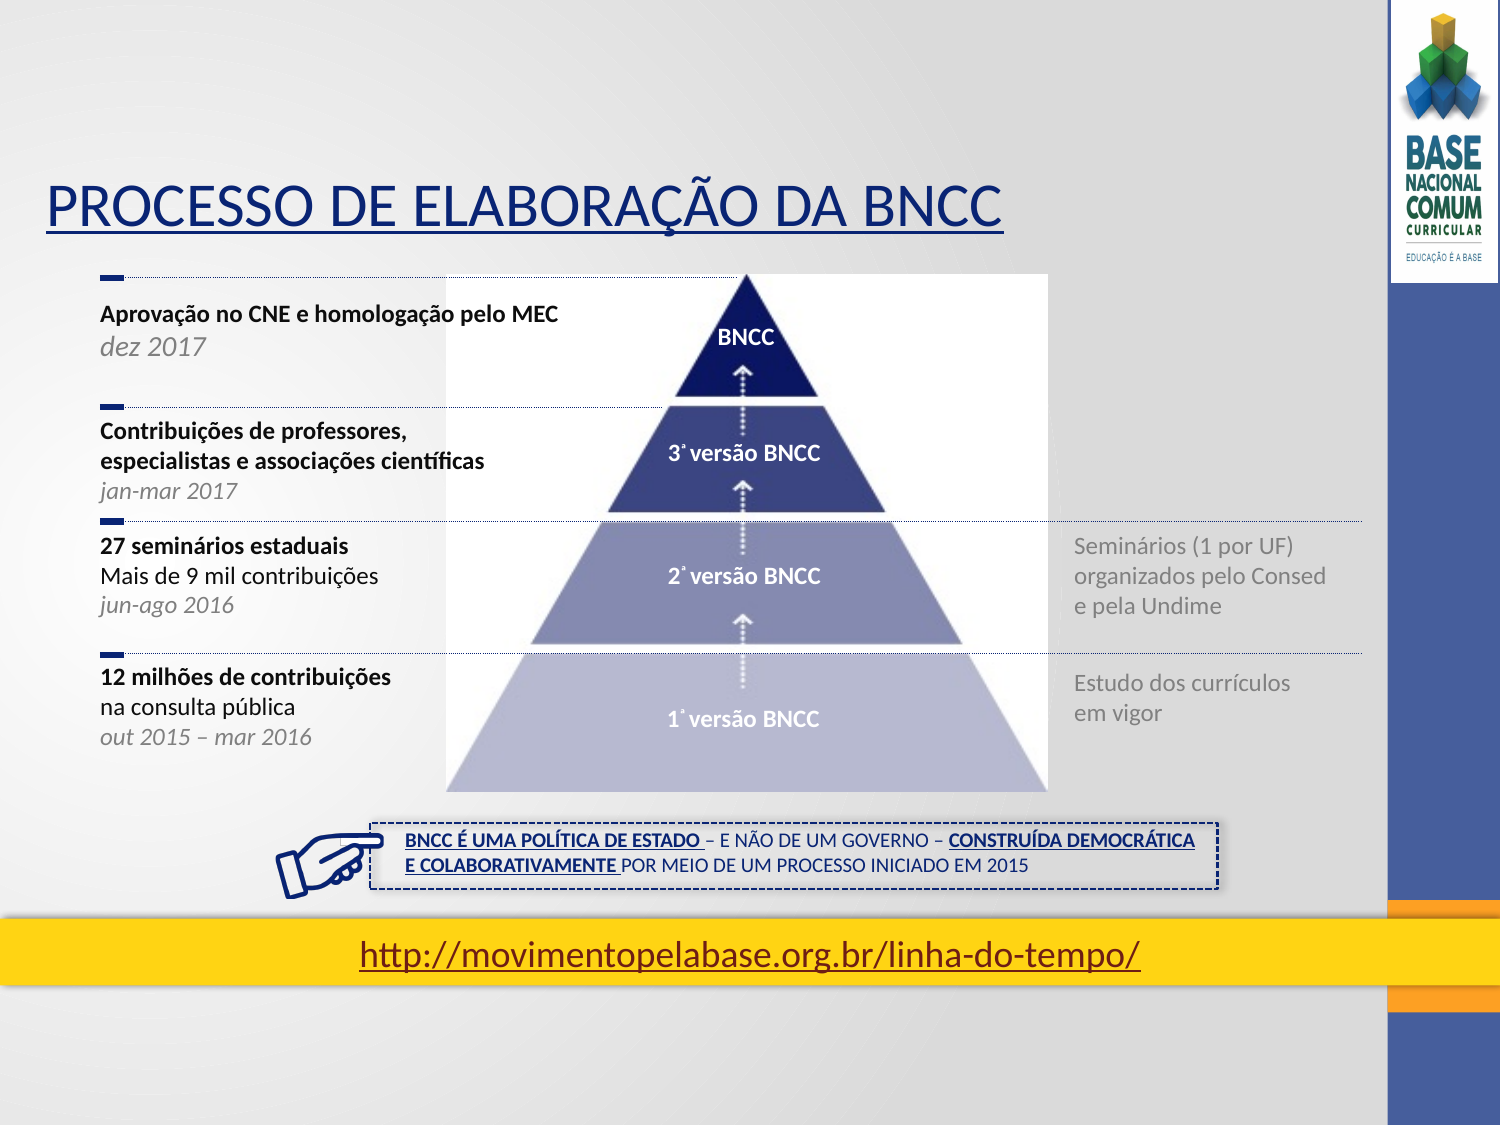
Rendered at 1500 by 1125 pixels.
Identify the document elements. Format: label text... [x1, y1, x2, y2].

text_box Contribuições de professores, especialistas e associações científicas jan-mar 2017 [89, 409, 442, 523]
picture [445, 274, 1048, 521]
picture [445, 654, 1048, 792]
text_box PROCESSO DE ELABORAÇÃO DA BNCC [35, 158, 1362, 266]
text_box 12 milhões de contribuições na consulta pública out 2015 – mar 2016 [89, 654, 443, 790]
picture [275, 833, 385, 899]
text_box Seminários (1 por UF) organizados pelo Consed e pela Undime [1062, 523, 1398, 578]
text_box [369, 822, 1219, 890]
text_box 1ª versão BNCC [1058, 696, 1093, 728]
text_box http://movimentopelabase.org.br/linha-do-tempo/ [0, 918, 1500, 986]
text_box Aprovação no CNE e homologação pelo MEC dez 2017 [89, 291, 442, 355]
text_box 27 seminários estaduais Mais de 9 mil contribuições jun-ago 2016 [89, 523, 442, 645]
picture [445, 523, 1048, 652]
text_box Estudo dos currículos em vigor [1062, 661, 1398, 697]
picture [1390, 0, 1499, 283]
